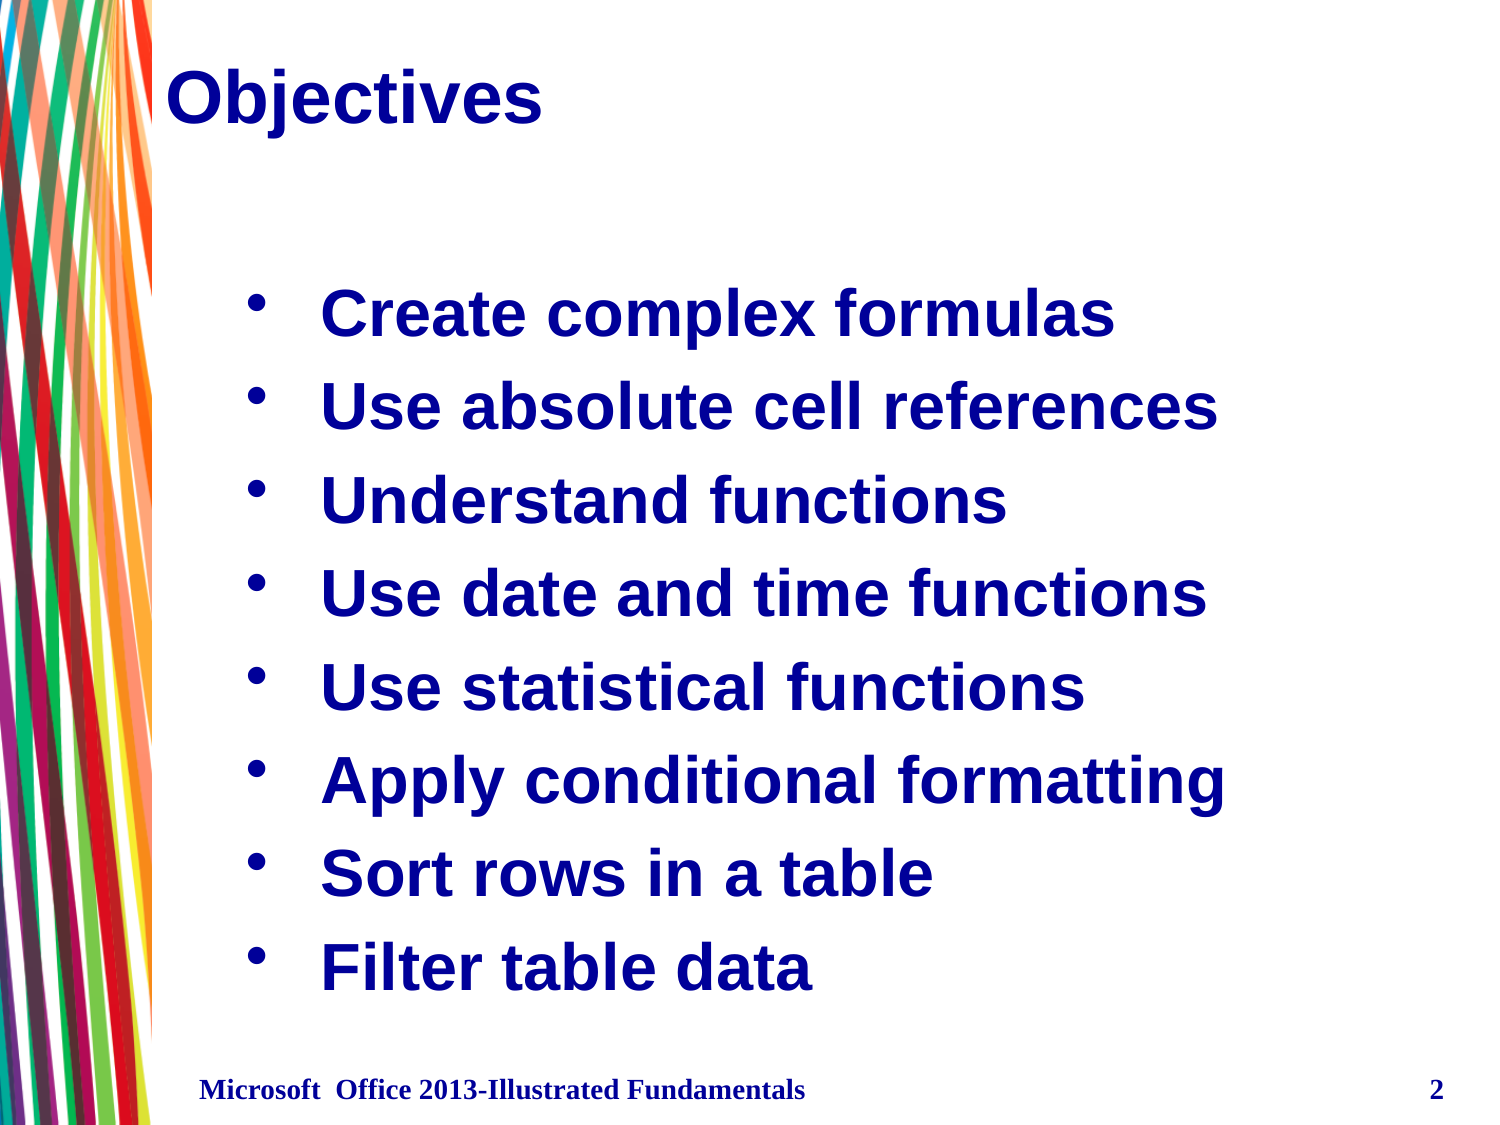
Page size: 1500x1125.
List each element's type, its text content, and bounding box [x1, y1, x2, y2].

title Objectives [149, 0, 1500, 190]
footer Microsoft Office 2013-Illustrated Fundamentals [183, 1062, 1147, 1125]
picture [0, 0, 152, 1125]
list Create complex formulas Use absolute cell references Understand functions Use date and time functions Use statistical functions Apply conditional formatting Sort rows in a table Filter table data [230, 262, 1431, 1001]
slide_number 2 [1356, 1062, 1460, 1105]
